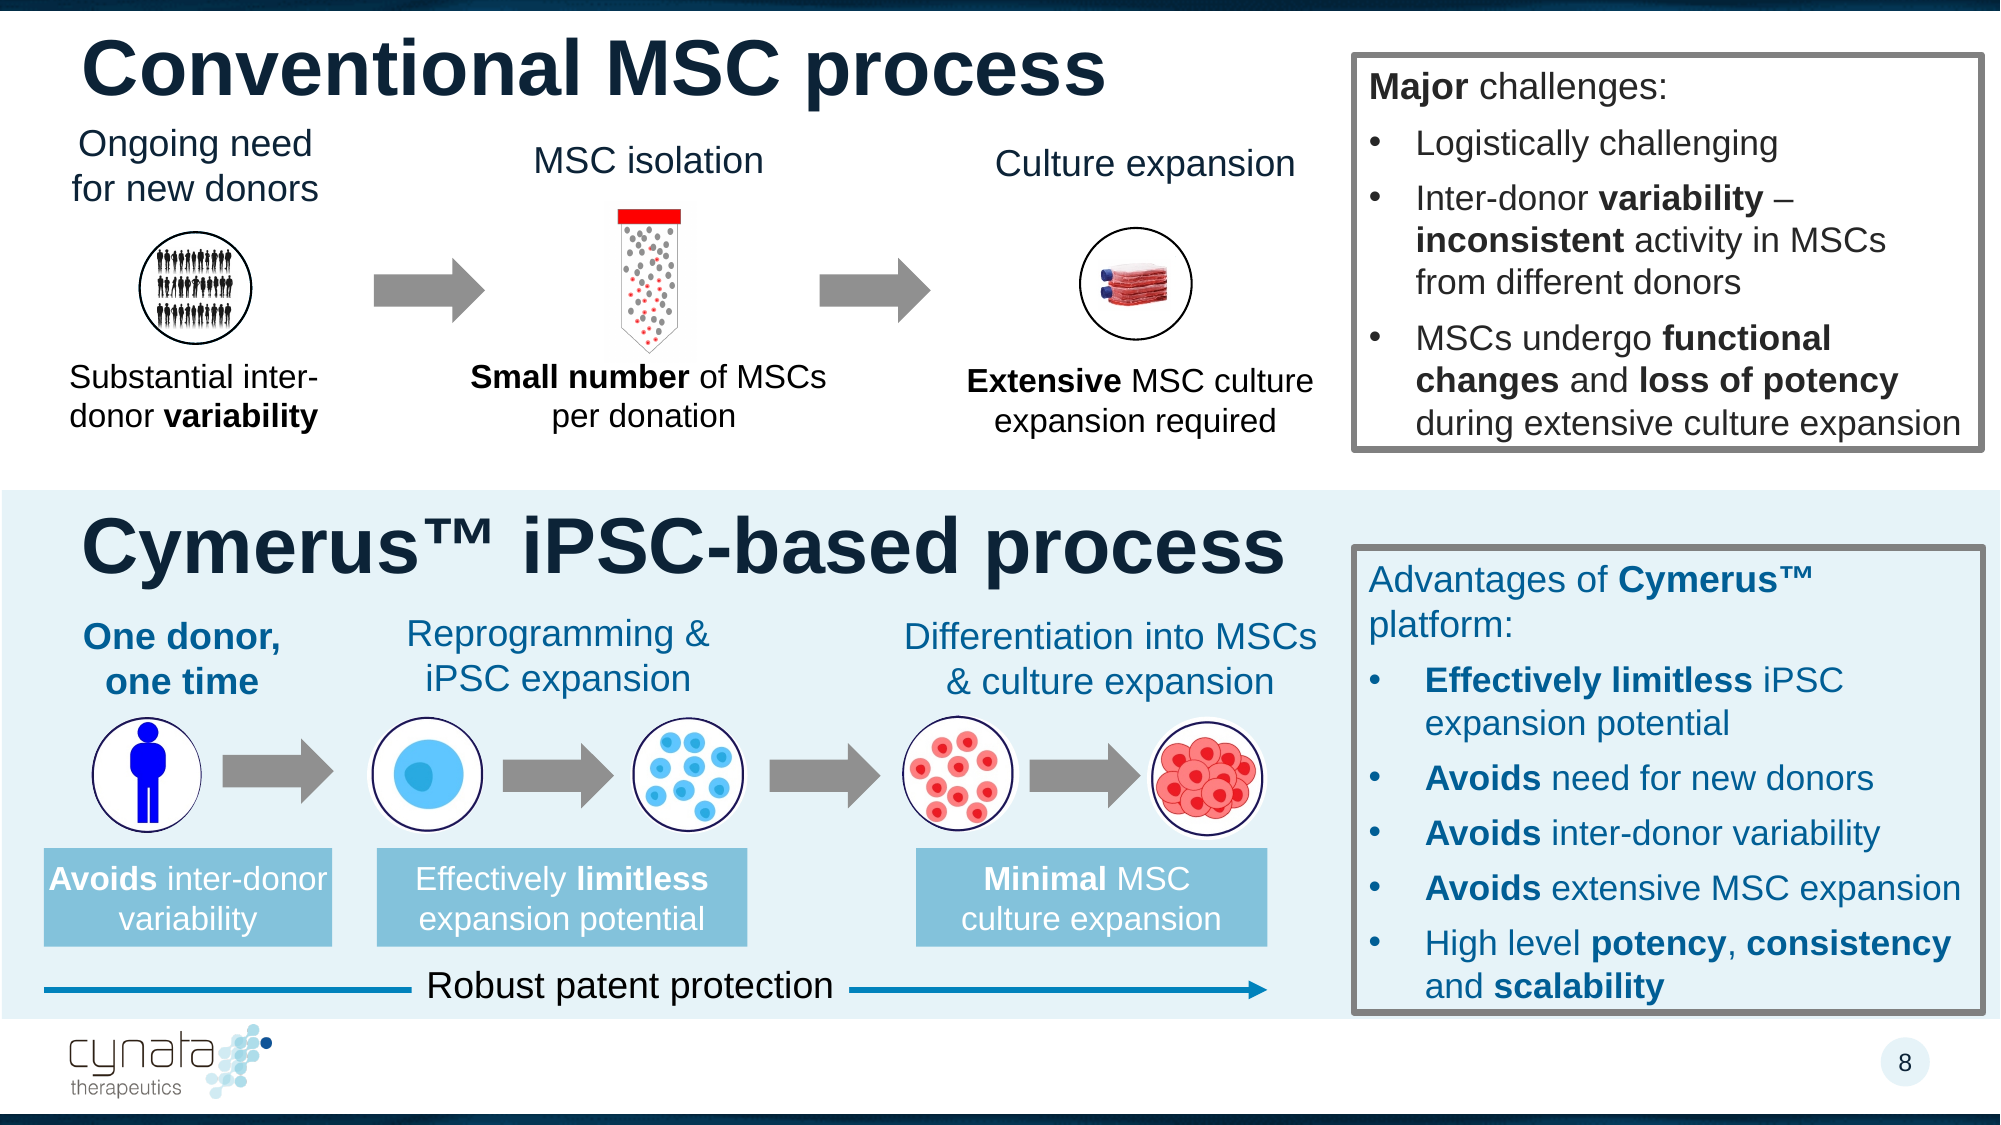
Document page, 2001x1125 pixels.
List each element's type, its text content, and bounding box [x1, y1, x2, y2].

text_box Cymerus™ iPSC-based process [66, 505, 1933, 590]
picture [0, 1114, 2000, 1125]
text_box Major challenges: Logistically challenging Inter-donor variability – inconsistent activity in MSCs from different donors MSCs undergo functional changes and loss of potency during extensive culture expansion [1354, 54, 1982, 450]
text_box Robust patent protection [411, 953, 850, 989]
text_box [31, 601, 1347, 947]
title Conventional MSC process [66, 27, 1933, 113]
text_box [43, 111, 1328, 436]
picture [0, 0, 2000, 11]
text_box Robust patent protection [411, 990, 850, 1013]
slide_number 8 [1871, 1031, 1940, 1092]
text_box [1, 489, 2000, 1020]
picture [66, 1024, 272, 1099]
text_box Advantages of Cymerus™ platform: Effectively limitless iPSC expansion potential Avoids need for new donors Avoids inter-donor variability Avoids extensive MSC expansion High level potency, consistency and scalability [1353, 547, 1984, 1013]
